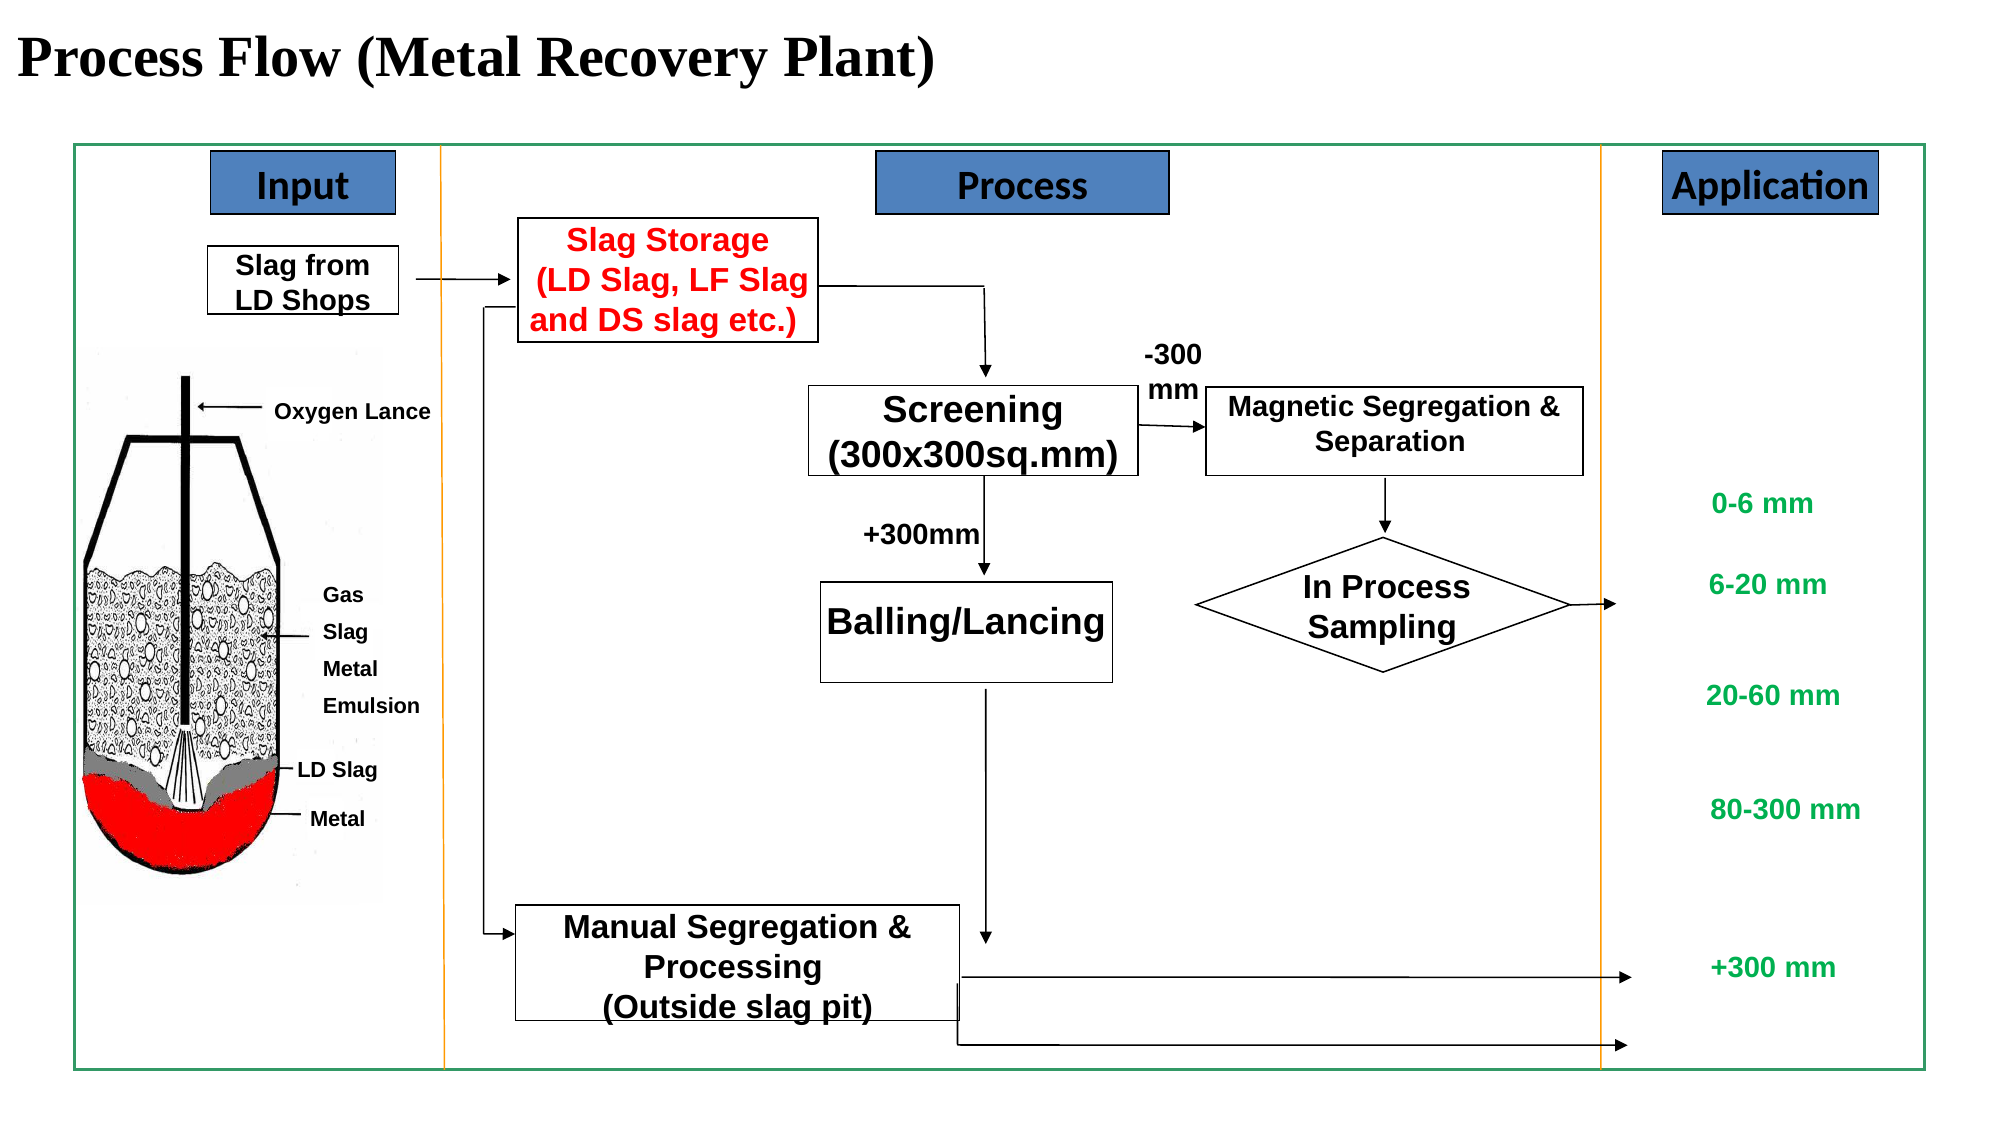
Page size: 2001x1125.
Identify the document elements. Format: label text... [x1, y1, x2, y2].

title Process Flow (Metal Recovery Plant) [2, 8, 986, 106]
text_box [74, 144, 1933, 1074]
